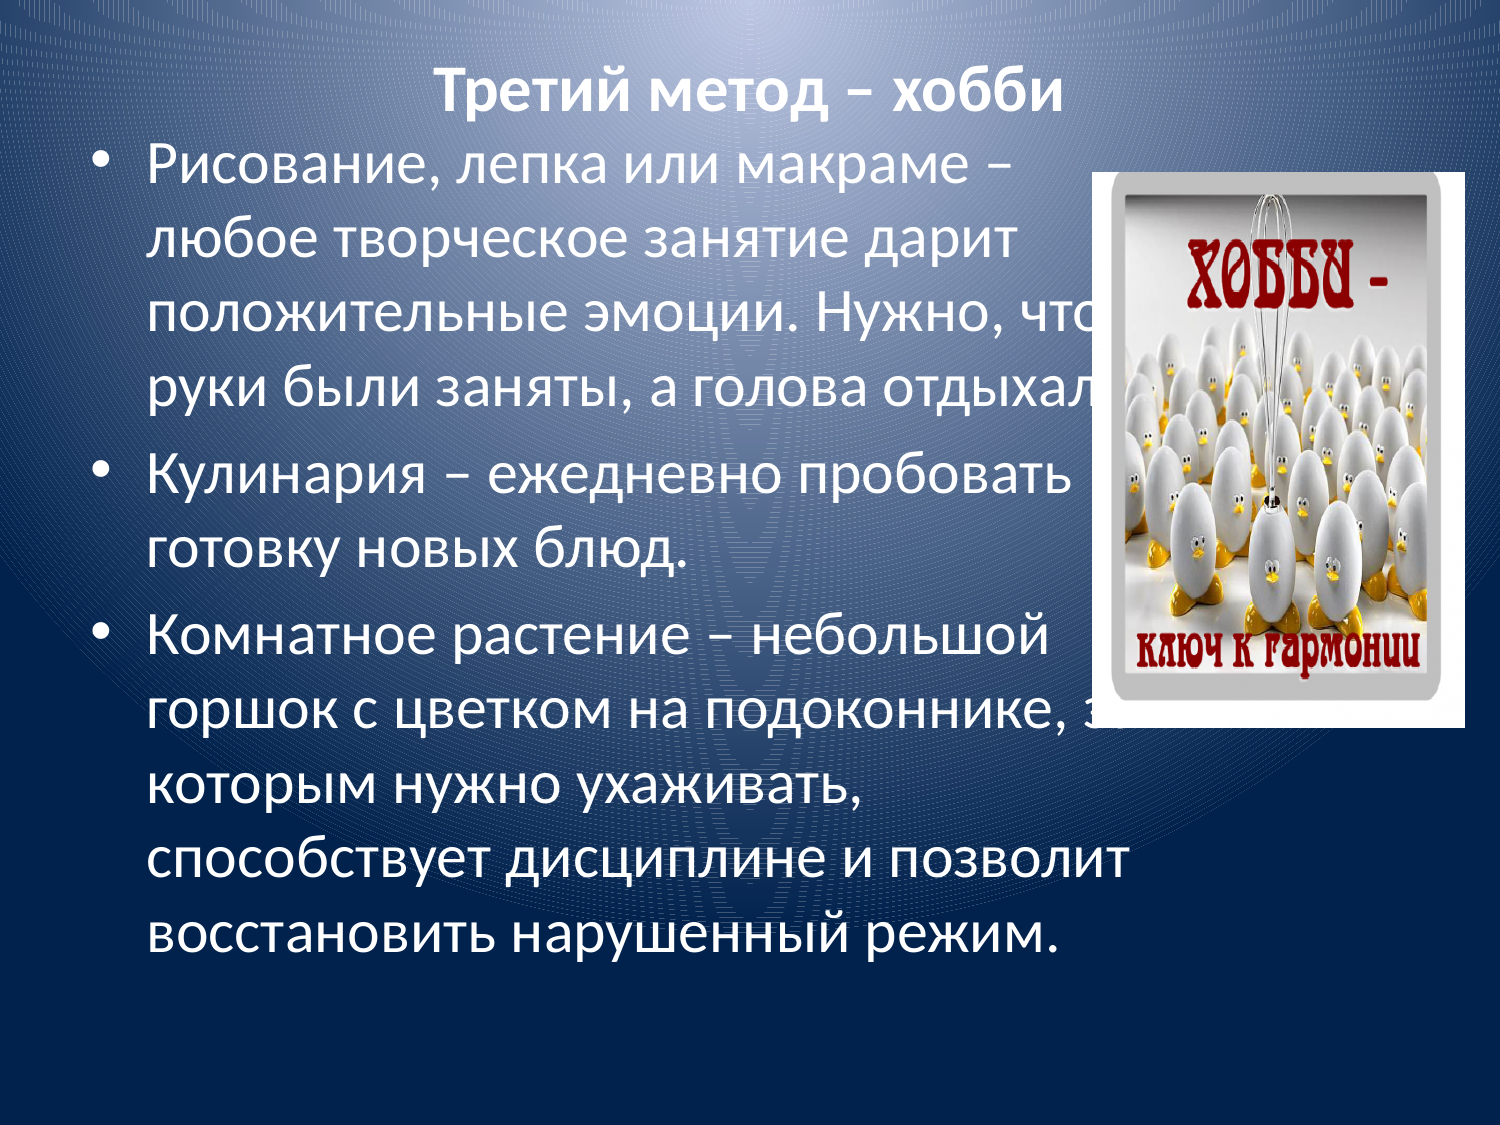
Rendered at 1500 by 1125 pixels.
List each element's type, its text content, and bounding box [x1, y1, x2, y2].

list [1092, 172, 1465, 729]
title Третий метод – хобби [75, 45, 1425, 126]
list Рисование, лепка или макраме – любое творческое занятие дарит положительные эмоции. Нужно, чтобы руки были заняты, а голова отдыхала. Кулинария – ежедневно пробовать готовку новых блюд. Комнатное растение – небольшой горшок с цветком на подоконнике, за которым нужно ухаживать, способствует дисциплине и позволит восстановить нарушенный режим. [75, 113, 1199, 1071]
